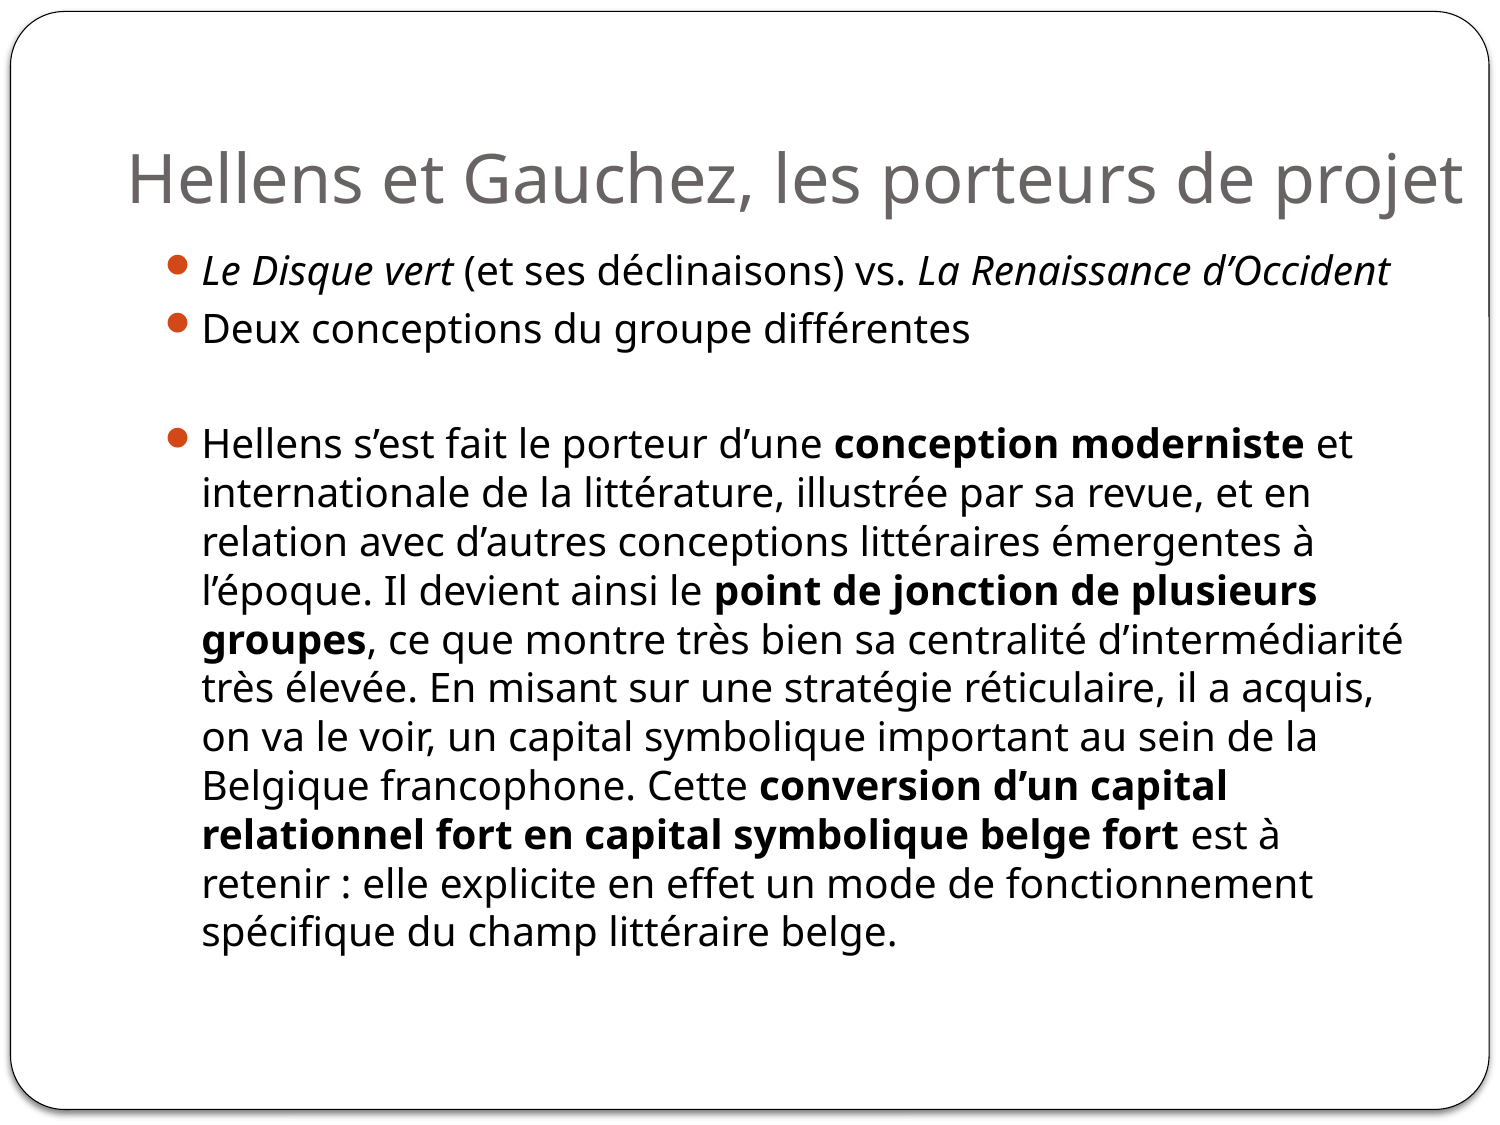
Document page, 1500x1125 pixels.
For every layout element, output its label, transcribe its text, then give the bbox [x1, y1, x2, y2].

list Le Disque vert (et ses déclinaisons) vs. La Renaissance d’Occident Deux conceptions du groupe différentes Hellens s’est fait le porteur d’une conception moderniste et internationale de la littérature, illustrée par sa revue, et en relation avec d’autres conceptions littéraires émergentes à l’époque. Il devient ainsi le point de jonction de plusieurs groupes, ce que montre très bien sa centralité d’intermédiarité très élevée. En misant sur une stratégie réticulaire, il a acquis, on va le voir, un capital symbolique important au sein de la Belgique francophone. Cette conversion d’un capital relationnel fort en capital symbolique belge fort est à retenir : elle explicite en effet un mode de fonctionnement spécifique du champ littéraire belge. [150, 237, 1425, 988]
title Hellens et Gauchez, les porteurs de projet [112, 45, 1483, 233]
